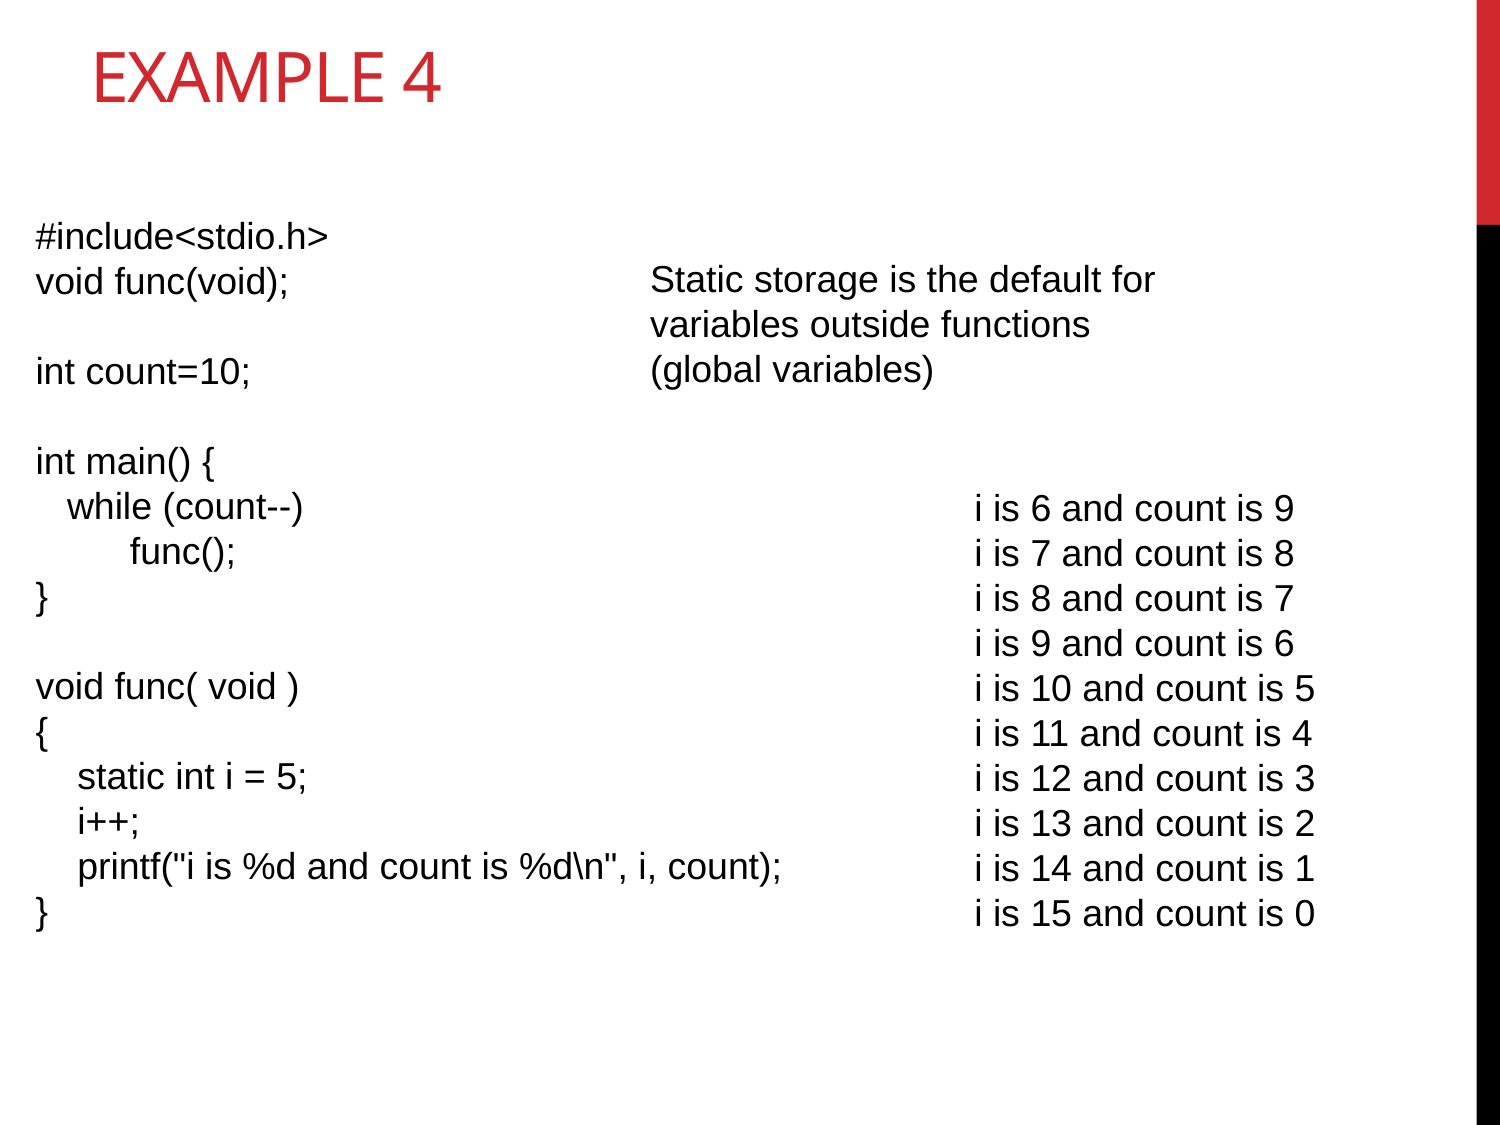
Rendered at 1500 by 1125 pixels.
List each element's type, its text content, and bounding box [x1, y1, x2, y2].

text_box #include<stdio.h> void func(void); int count=10; int main() { while (count--) func(); } void func( void ) { static int i = 5; i++; printf("i is %d and count is %d\n", i, count); } [20, 204, 1045, 939]
title Example 4 [75, 25, 1428, 124]
text_box i is 6 and count is 9 i is 7 and count is 8 i is 8 and count is 7 i is 9 and count is 6 i is 10 and count is 5 i is 11 and count is 4 i is 12 and count is 3 i is 13 and count is 2 i is 14 and count is 1 i is 15 and count is 0 [928, 476, 1355, 942]
text_box Static storage is the default for variables outside functions (global variables) [635, 247, 1221, 398]
